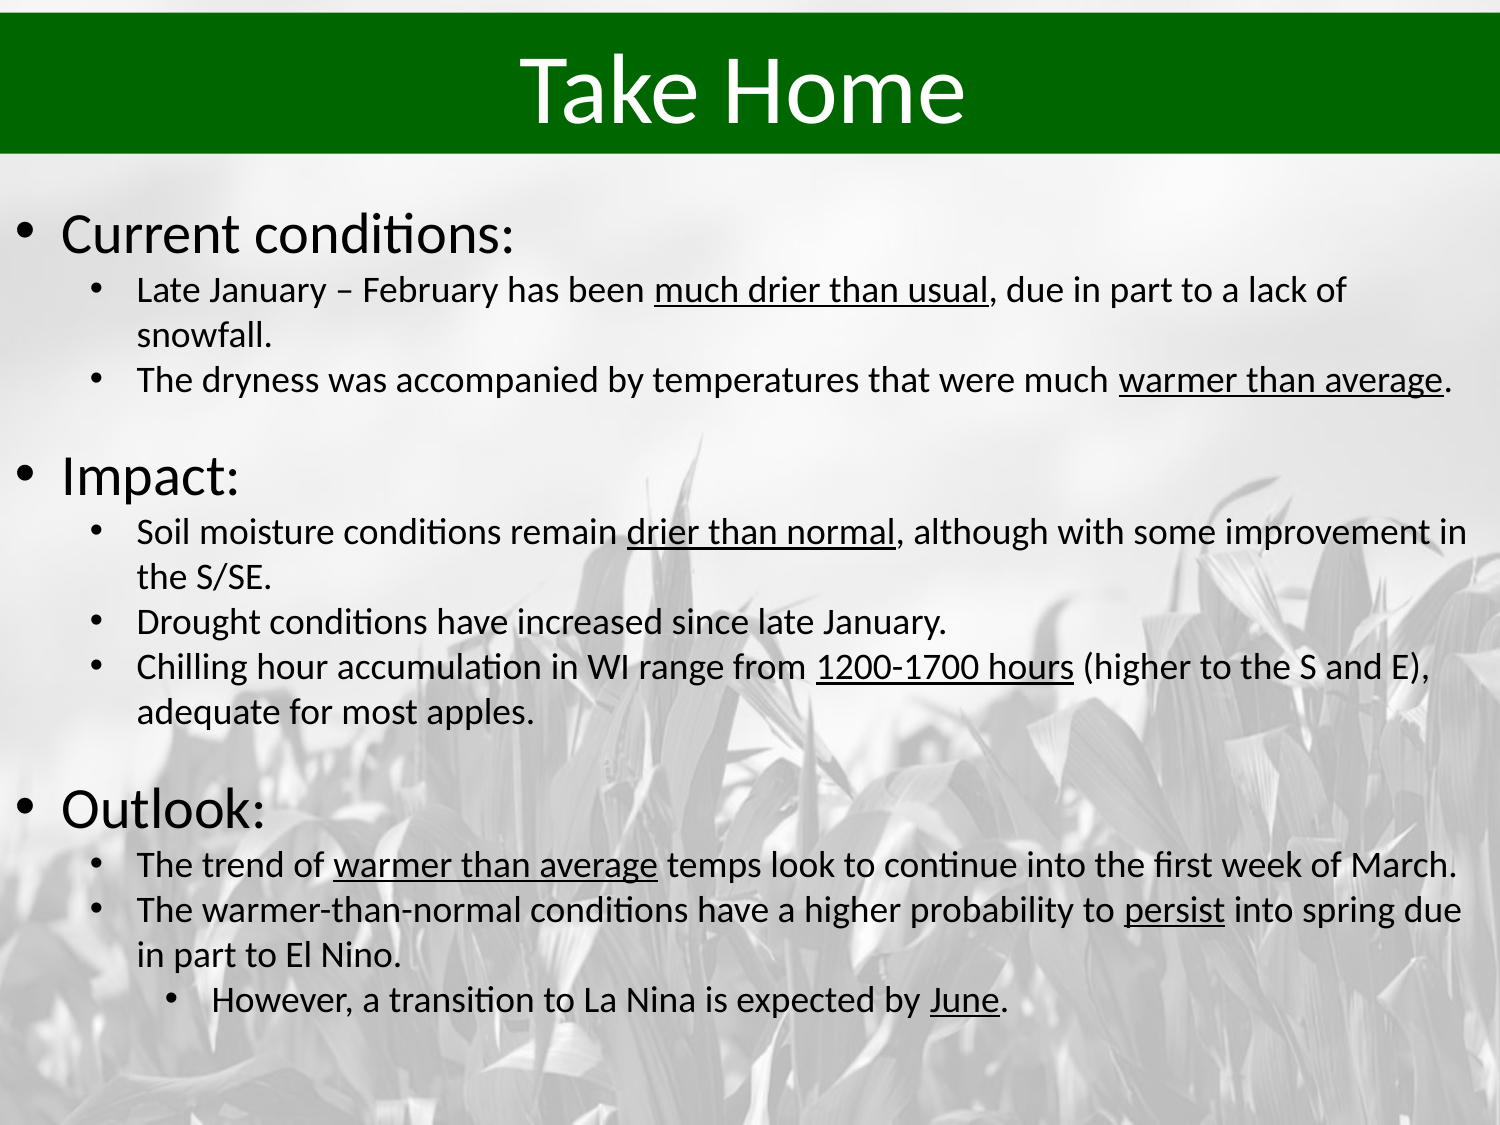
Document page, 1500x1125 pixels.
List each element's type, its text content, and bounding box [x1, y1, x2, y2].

text_box Current conditions: Late January – February has been much drier than usual, due in part to a lack of snowfall. The dryness was accompanied by temperatures that were much warmer than average. Impact: Soil moisture conditions remain drier than normal, although with some improvement in the S/SE. Drought conditions have increased since late January. Chilling hour accumulation in WI range from 1200-1700 hours (higher to the S and E), adequate for most apples. Outlook: The trend of warmer than average temps look to continue into the first week of March. The warmer-than-normal conditions have a higher probability to persist into spring due in part to El Nino. However, a transition to La Nina is expected by June. [0, 187, 1500, 1028]
title Take Home [0, 12, 1500, 154]
